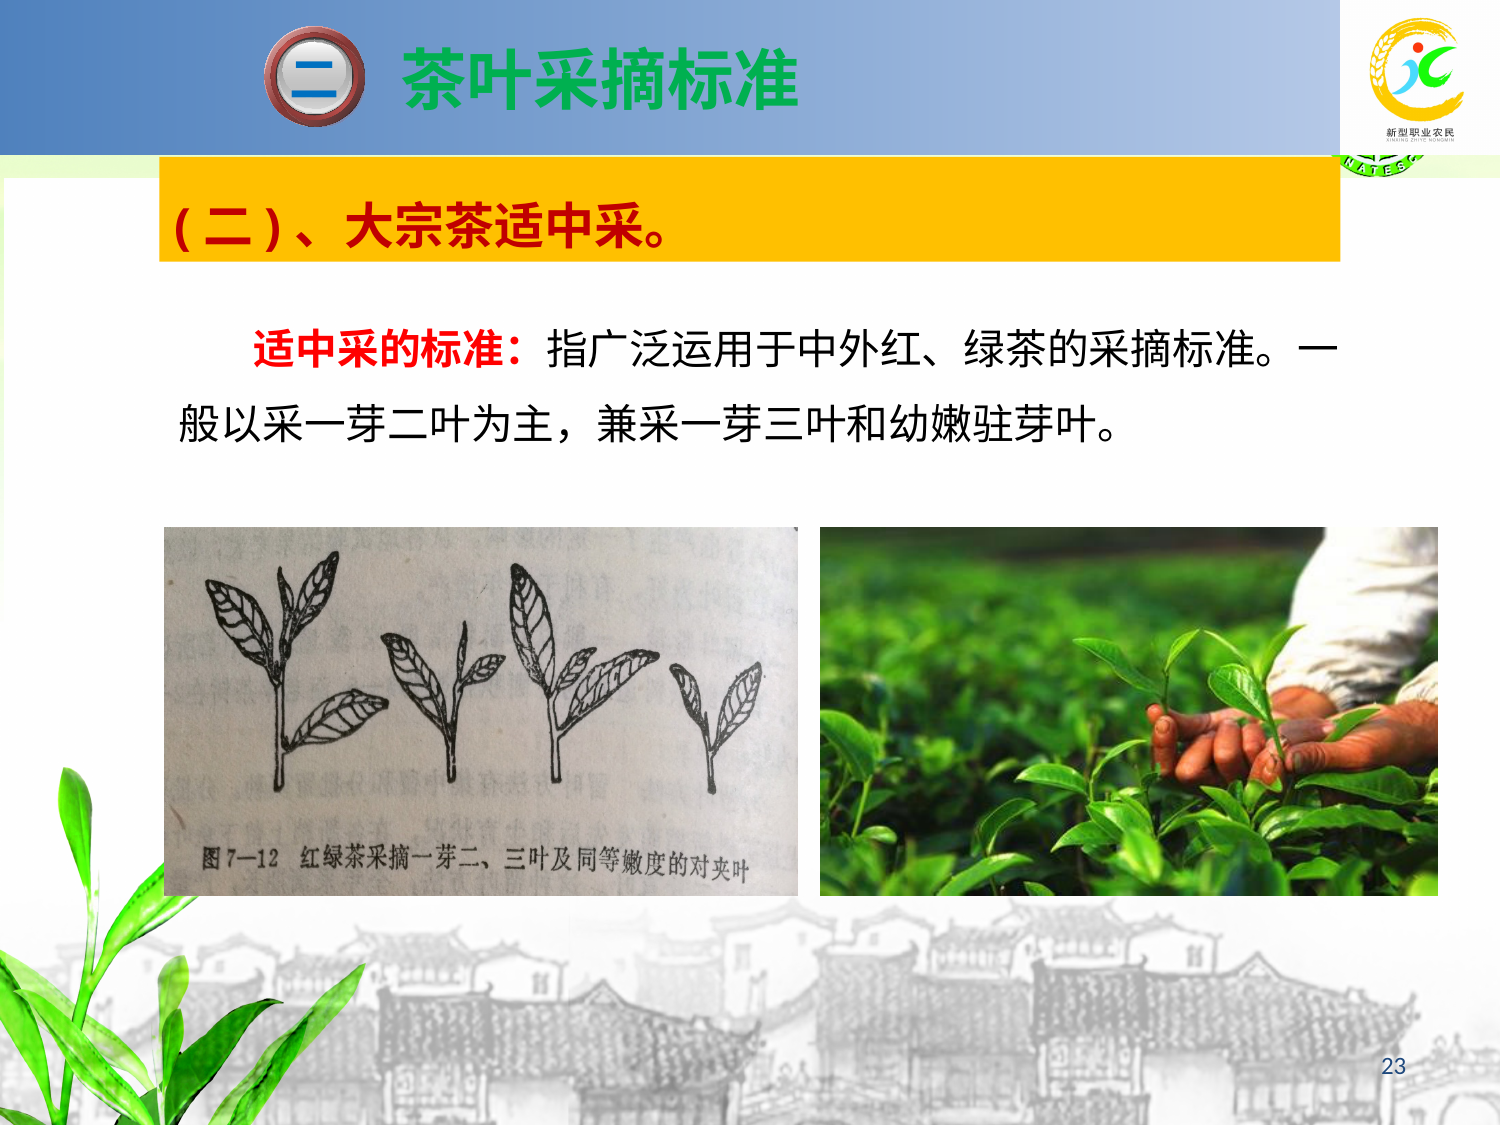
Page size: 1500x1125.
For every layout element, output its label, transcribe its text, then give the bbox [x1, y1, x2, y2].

slide_number 23 [1071, 1035, 1422, 1095]
text_box 适中采的标准：指广泛运用于中外红、绿茶的采摘标准。一般以采一芽二叶为主，兼采一芽三叶和幼嫩驻芽叶。 [164, 290, 1370, 456]
picture [0, 0, 1500, 1125]
text_box [0, 0, 1335, 155]
text_box (二)、大宗茶适中采。 [159, 156, 1341, 262]
text_box 茶叶采摘标准 [385, 30, 1147, 126]
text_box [264, 26, 365, 127]
